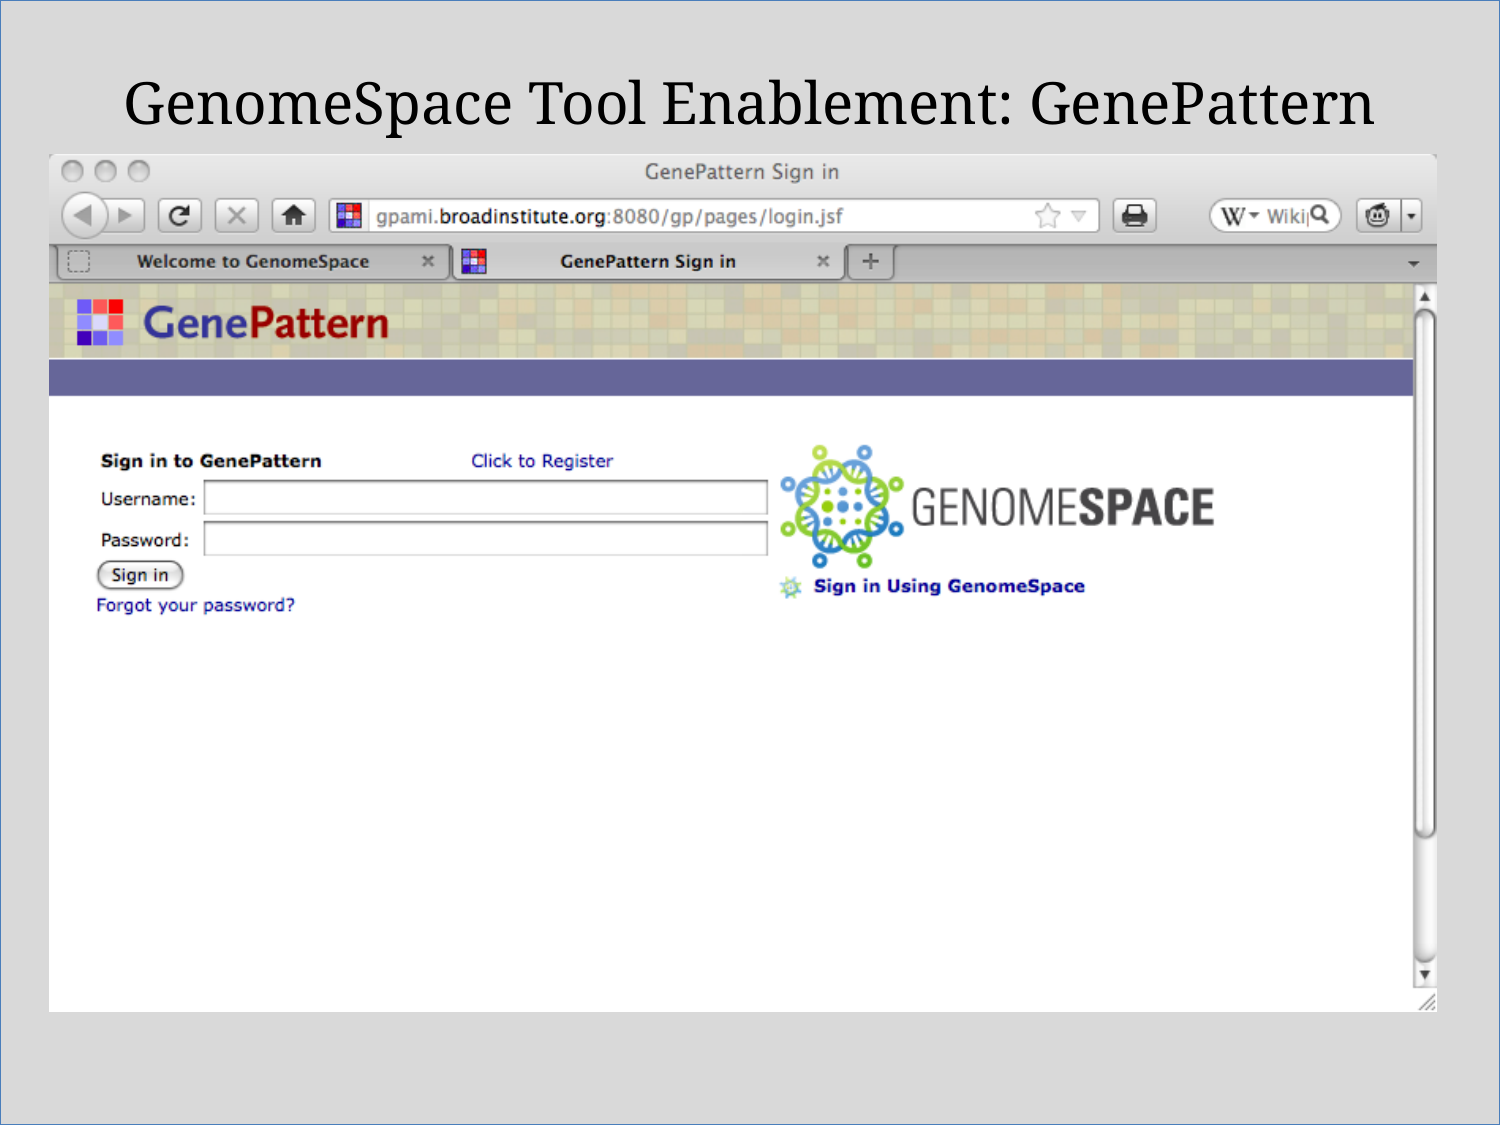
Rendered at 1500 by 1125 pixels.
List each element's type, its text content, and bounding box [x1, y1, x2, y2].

title GenomeSpace Tool Enablement: GenePattern [75, 45, 1425, 153]
picture [48, 154, 1438, 1012]
text_box [0, 0, 1500, 1125]
